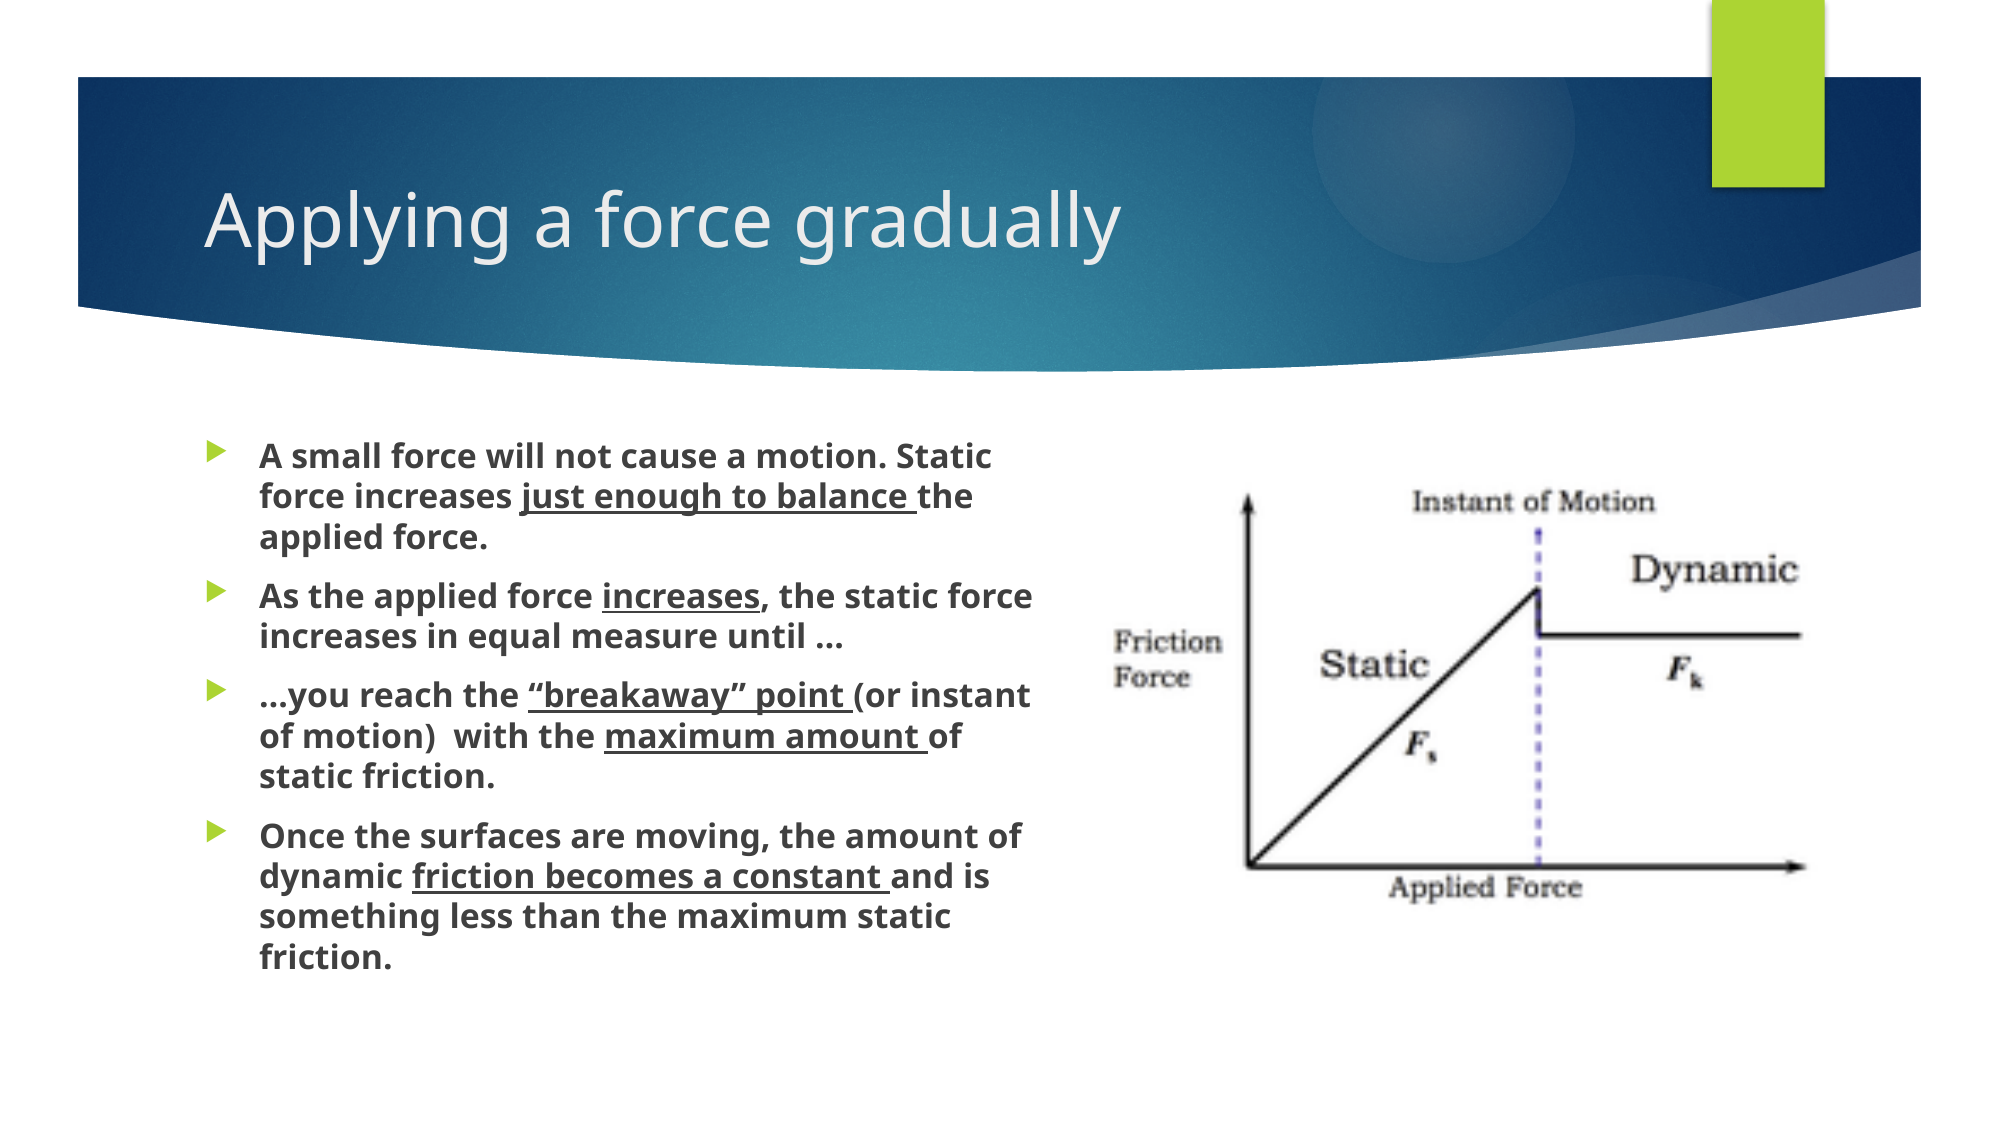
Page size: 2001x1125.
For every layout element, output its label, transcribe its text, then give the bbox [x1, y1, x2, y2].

title Applying a force gradually [189, 159, 1627, 276]
picture [1095, 441, 1910, 974]
list A small force will not cause a motion. Static force increases just enough to balance the applied force. As the applied force increases, the static force increases in equal measure until … …you reach the “breakaway” point (or instant of motion) with the maximum amount of static friction. Once the surfaces are moving, the amount of dynamic friction becomes a constant and is something less than the maximum static friction. [189, 427, 1063, 988]
